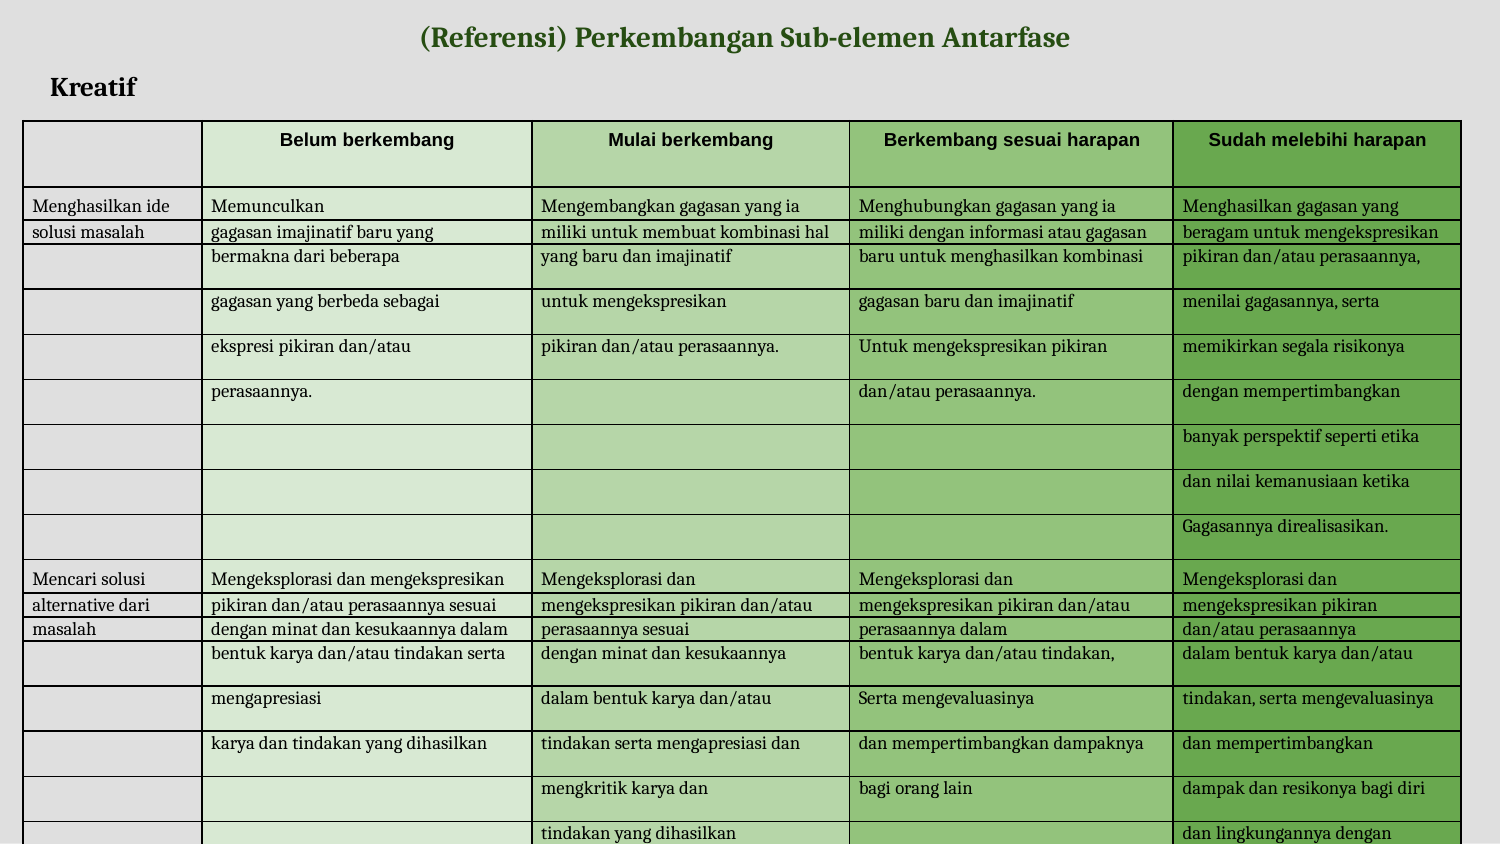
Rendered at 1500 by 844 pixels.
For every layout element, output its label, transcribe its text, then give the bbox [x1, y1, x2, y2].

table_cell [24, 732, 201, 776]
table_cell tindakan serta mengapresiasi dan [533, 732, 849, 776]
table_cell [203, 470, 531, 514]
table_cell Mengembangkan gagasan yang ia [533, 188, 849, 219]
table_cell memikirkan segala risikonya [1174, 335, 1460, 379]
table_cell pikiran dan/atau perasaannya, [1174, 245, 1460, 288]
table_cell [203, 777, 531, 821]
table_cell [203, 822, 531, 844]
table_cell dan mempertimbangkan dampaknya [850, 732, 1172, 776]
table_cell dalam bentuk karya dan/atau [533, 687, 849, 730]
table_cell yang baru dan imajinatif [533, 245, 849, 288]
table_cell tindakan, serta mengevaluasinya [1174, 687, 1460, 730]
table_cell [24, 470, 201, 514]
table_cell dan lingkungannya dengan [1174, 822, 1460, 844]
table_cell beragam untuk mengekspresikan [1174, 221, 1460, 243]
table_cell dengan mempertimbangkan [1174, 380, 1460, 424]
table_cell banyak perspektif seperti etika [1174, 425, 1460, 469]
table_cell Menghasilkan gagasan yang [1174, 188, 1460, 219]
table_cell Mengeksplorasi dan [1174, 560, 1460, 592]
table_cell perasaannya. [203, 380, 531, 424]
table_cell dengan minat dan kesukaannya dalam [203, 618, 531, 640]
table_cell [203, 425, 531, 469]
table_cell Mencari solusi [24, 560, 201, 592]
table_cell [850, 425, 1172, 469]
table_cell alternative dari [24, 594, 201, 616]
table_cell [533, 470, 849, 514]
table_cell [533, 515, 849, 559]
table_cell [203, 515, 531, 559]
table_cell [24, 380, 201, 424]
table_cell gagasan imajinatif baru yang [203, 221, 531, 243]
table_cell dan mempertimbangkan [1174, 732, 1460, 776]
table_cell [24, 335, 201, 379]
table_cell dampak dan resikonya bagi diri [1174, 777, 1460, 821]
table_cell [24, 290, 201, 334]
table_cell [24, 245, 201, 288]
table_cell bentuk karya dan/atau tindakan, [850, 642, 1172, 685]
table_cell baru untuk menghasilkan kombinasi [850, 245, 1172, 288]
text_box Kreatif [48, 66, 139, 102]
table_cell Gagasannya direalisasikan. [1174, 515, 1460, 559]
table_cell miliki dengan informasi atau gagasan [850, 221, 1172, 243]
table_cell ekspresi pikiran dan/atau [203, 335, 531, 379]
table_cell [24, 642, 201, 685]
table_cell bagi orang lain [850, 777, 1172, 821]
table_cell mengekspresikan pikiran [1174, 594, 1460, 616]
table_cell perasaannya sesuai [533, 618, 849, 640]
table_cell solusi masalah [24, 221, 201, 243]
table_cell masalah [24, 618, 201, 640]
table_header [24, 122, 201, 186]
table_cell [850, 470, 1172, 514]
table_cell pikiran dan/atau perasaannya. [533, 335, 849, 379]
table_cell [24, 777, 201, 821]
table_cell [24, 687, 201, 730]
table_cell [850, 515, 1172, 559]
table_cell karya dan tindakan yang dihasilkan [203, 732, 531, 776]
table_cell dengan minat dan kesukaannya [533, 642, 849, 685]
table_cell mengekspresikan pikiran dan/atau [850, 594, 1172, 616]
table_cell menilai gagasannya, serta [1174, 290, 1460, 334]
table_cell [850, 822, 1172, 844]
table_cell Menghubungkan gagasan yang ia [850, 188, 1172, 219]
table_header Mulai berkembang [533, 122, 849, 186]
table_header Sudah melebihi harapan [1174, 122, 1460, 186]
table_cell Untuk mengekspresikan pikiran [850, 335, 1172, 379]
table_cell Menghasilkan ide [24, 188, 201, 219]
table_cell gagasan baru dan imajinatif [850, 290, 1172, 334]
table_cell bermakna dari beberapa [203, 245, 531, 288]
table_cell Mengeksplorasi dan [533, 560, 849, 592]
table_cell mengekspresikan pikiran dan/atau [533, 594, 849, 616]
table_cell Serta mengevaluasinya [850, 687, 1172, 730]
table_cell [24, 515, 201, 559]
table_cell bentuk karya dan/atau tindakan serta [203, 642, 531, 685]
table_cell Memunculkan [203, 188, 531, 219]
table_cell gagasan yang berbeda sebagai [203, 290, 531, 334]
table_cell pikiran dan/atau perasaannya sesuai [203, 594, 531, 616]
table_cell mengkritik karya dan [533, 777, 849, 821]
table_cell Mengeksplorasi dan [850, 560, 1172, 592]
table_cell [24, 822, 201, 844]
table_header Berkembang sesuai harapan [850, 122, 1172, 186]
table_cell [24, 425, 201, 469]
table_cell dan/atau perasaannya [1174, 618, 1460, 640]
table_header Belum berkembang [203, 122, 531, 186]
table_cell dan nilai kemanusiaan ketika [1174, 470, 1460, 514]
table_cell [533, 425, 849, 469]
table_cell dan/atau perasaannya. [850, 380, 1172, 424]
table_cell dalam bentuk karya dan/atau [1174, 642, 1460, 685]
table_cell mengapresiasi [203, 687, 531, 730]
text_box (Referensi) Perkembangan Sub-elemen Antarfase [416, 16, 1083, 54]
table_cell untuk mengekspresikan [533, 290, 849, 334]
table_cell [533, 380, 849, 424]
table_cell Mengeksplorasi dan mengekspresikan [203, 560, 531, 592]
table_cell perasaannya dalam [850, 618, 1172, 640]
table_cell tindakan yang dihasilkan [533, 822, 849, 844]
text_box [0, 0, 1500, 844]
table_cell miliki untuk membuat kombinasi hal [533, 221, 849, 243]
